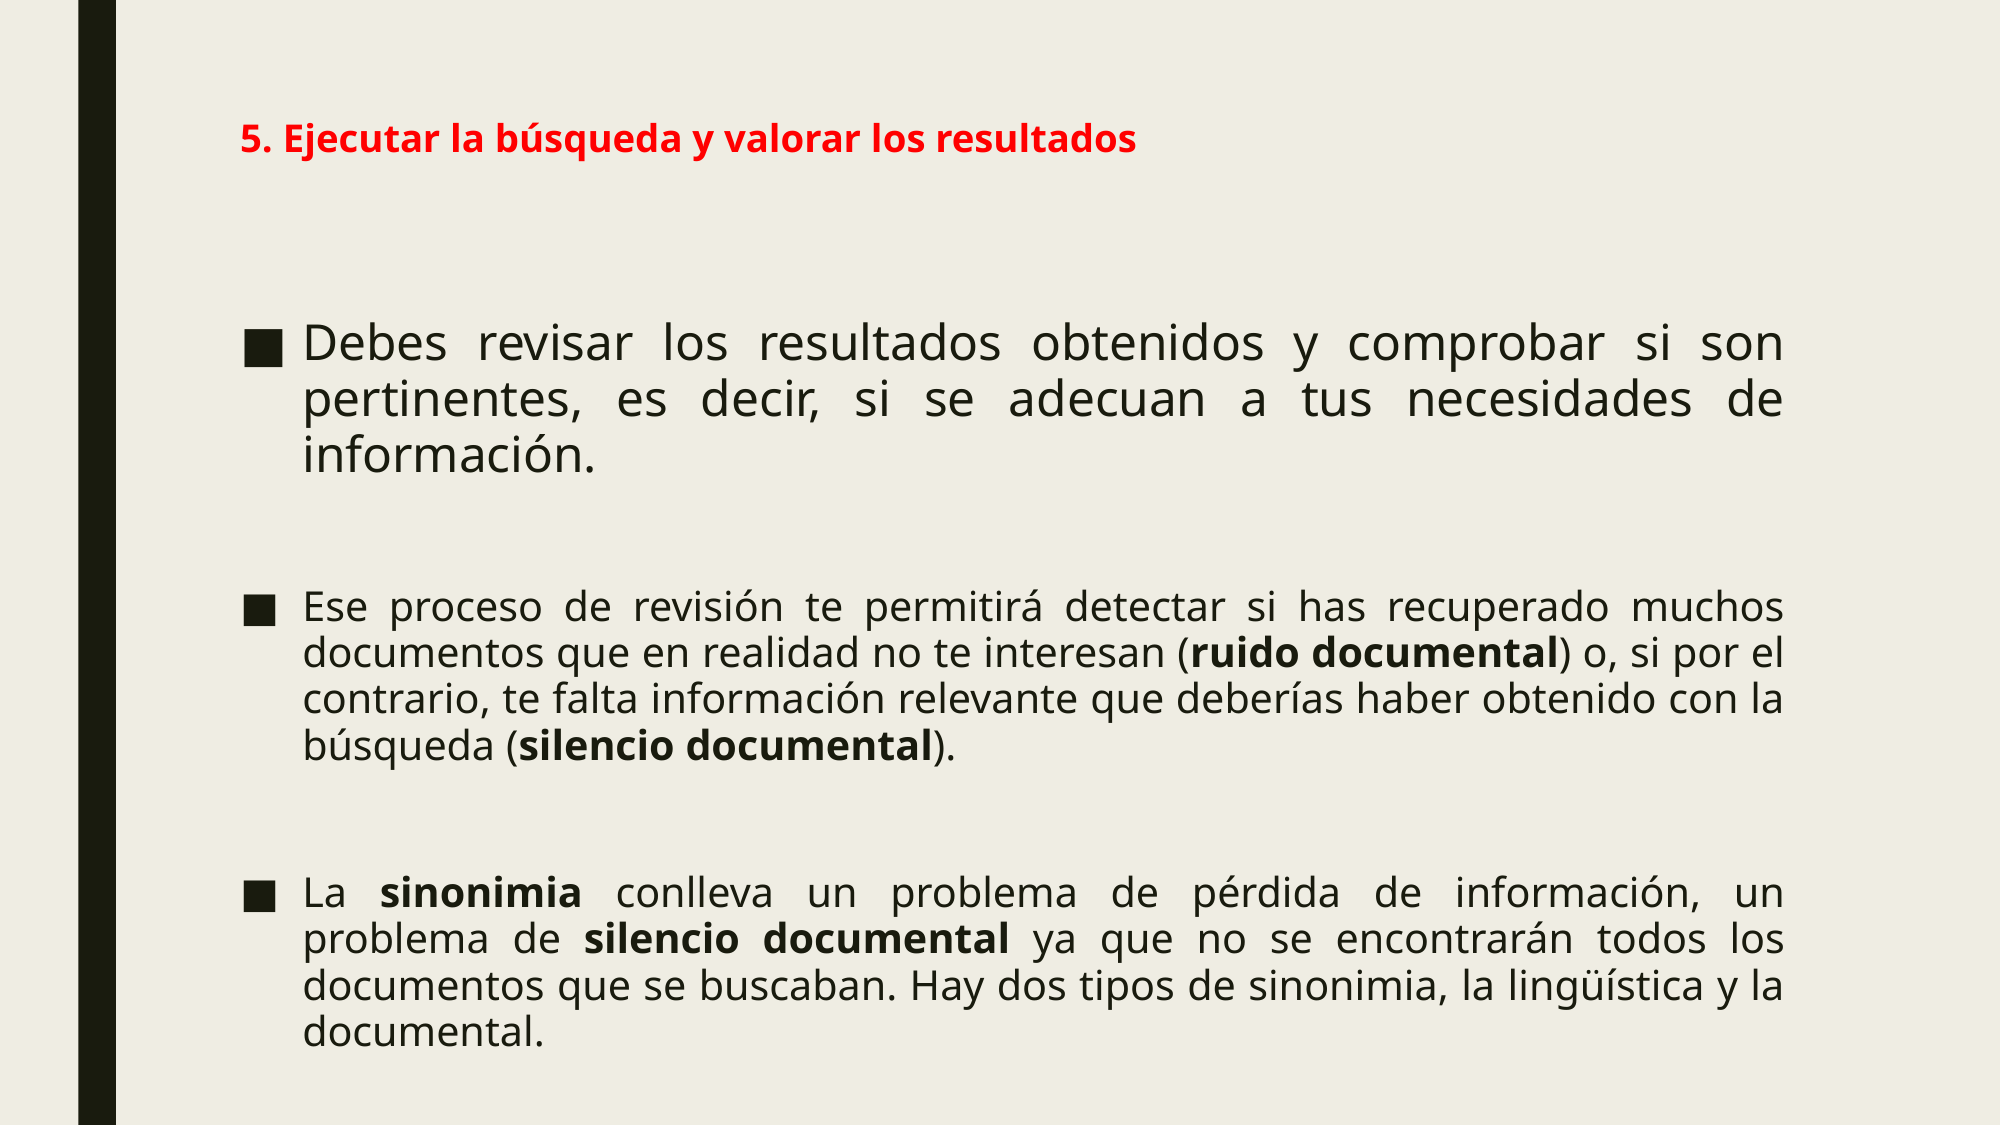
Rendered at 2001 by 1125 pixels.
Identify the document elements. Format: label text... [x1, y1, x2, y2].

list Debes revisar los resultados obtenidos y comprobar si son pertinentes, es decir, si se adecuan a tus necesidades de información. Ese proceso de revisión te permitirá detectar si has recuperado muchos documentos que en realidad no te interesan (ruido documental) o, si por el contrario, te falta información relevante que deberías haber obtenido con la búsqueda (silencio documental). La sinonimia conlleva un problema de pérdida de información, un problema de silencio documental ya que no se encontrarán todos los documentos que se buscaban. Hay dos tipos de sinonimia, la lingüística y la documental. [225, 308, 1800, 1068]
title 5. Ejecutar la búsqueda y valorar los resultados [225, 112, 1800, 221]
